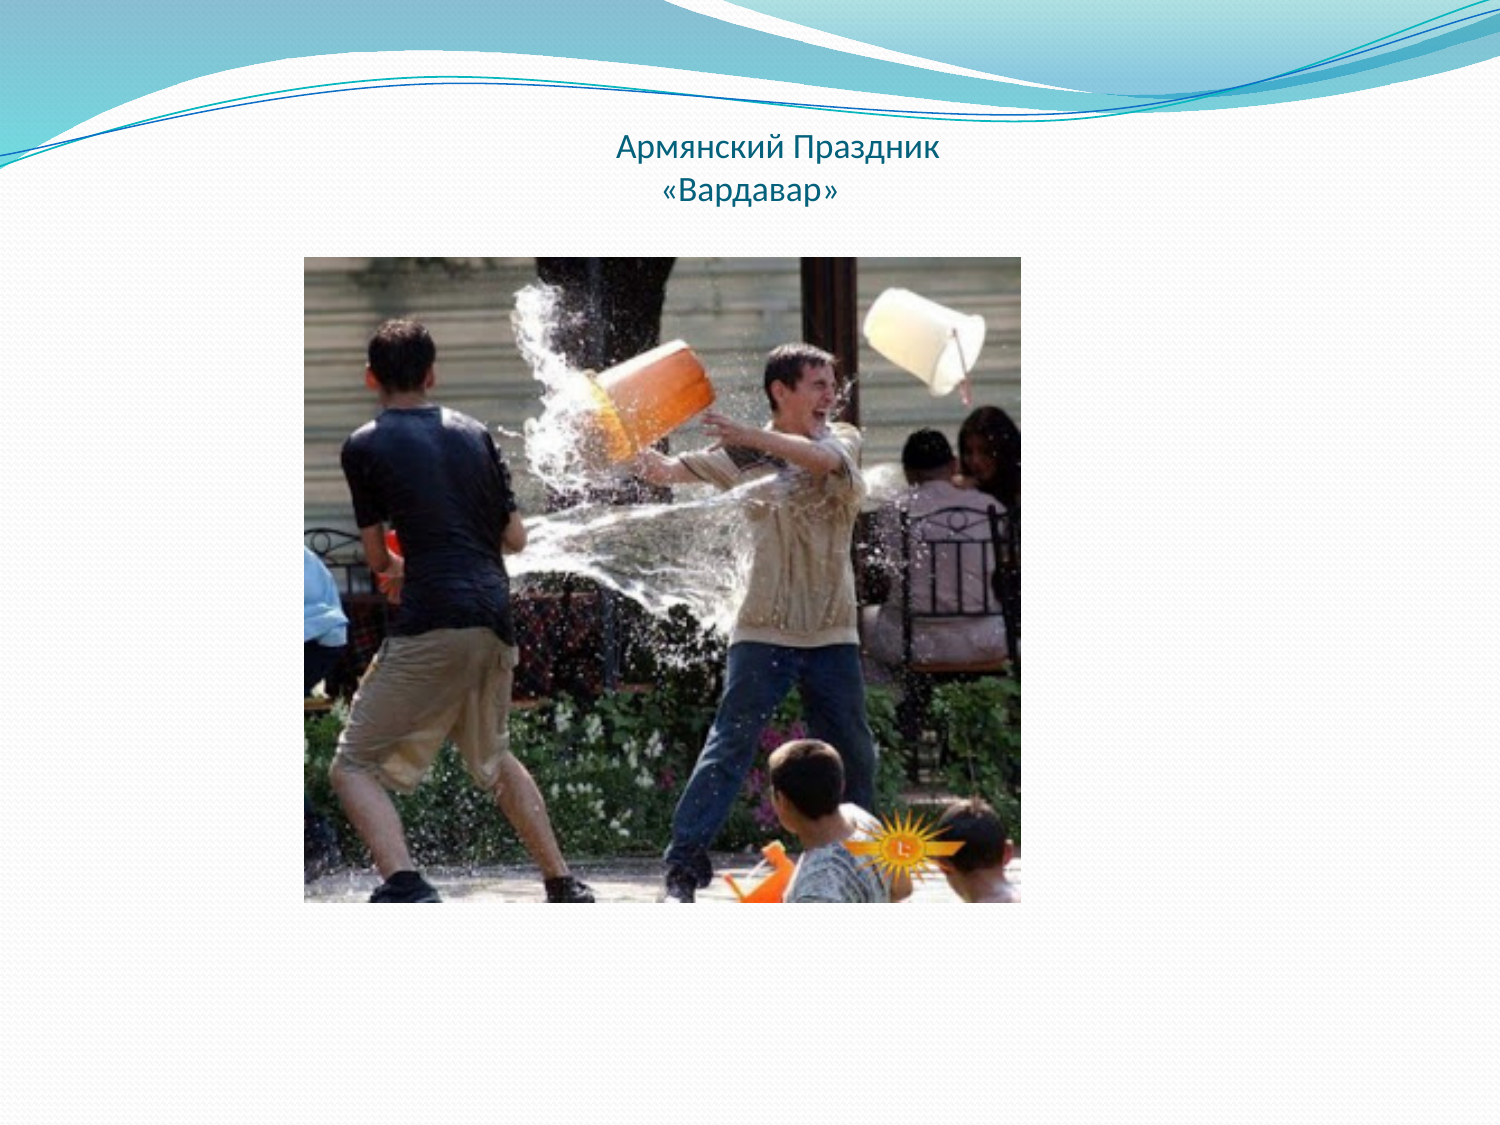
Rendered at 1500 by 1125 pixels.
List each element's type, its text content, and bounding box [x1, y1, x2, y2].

title Армянский Праздник «Вардавар» [75, 115, 1425, 209]
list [304, 257, 1022, 903]
